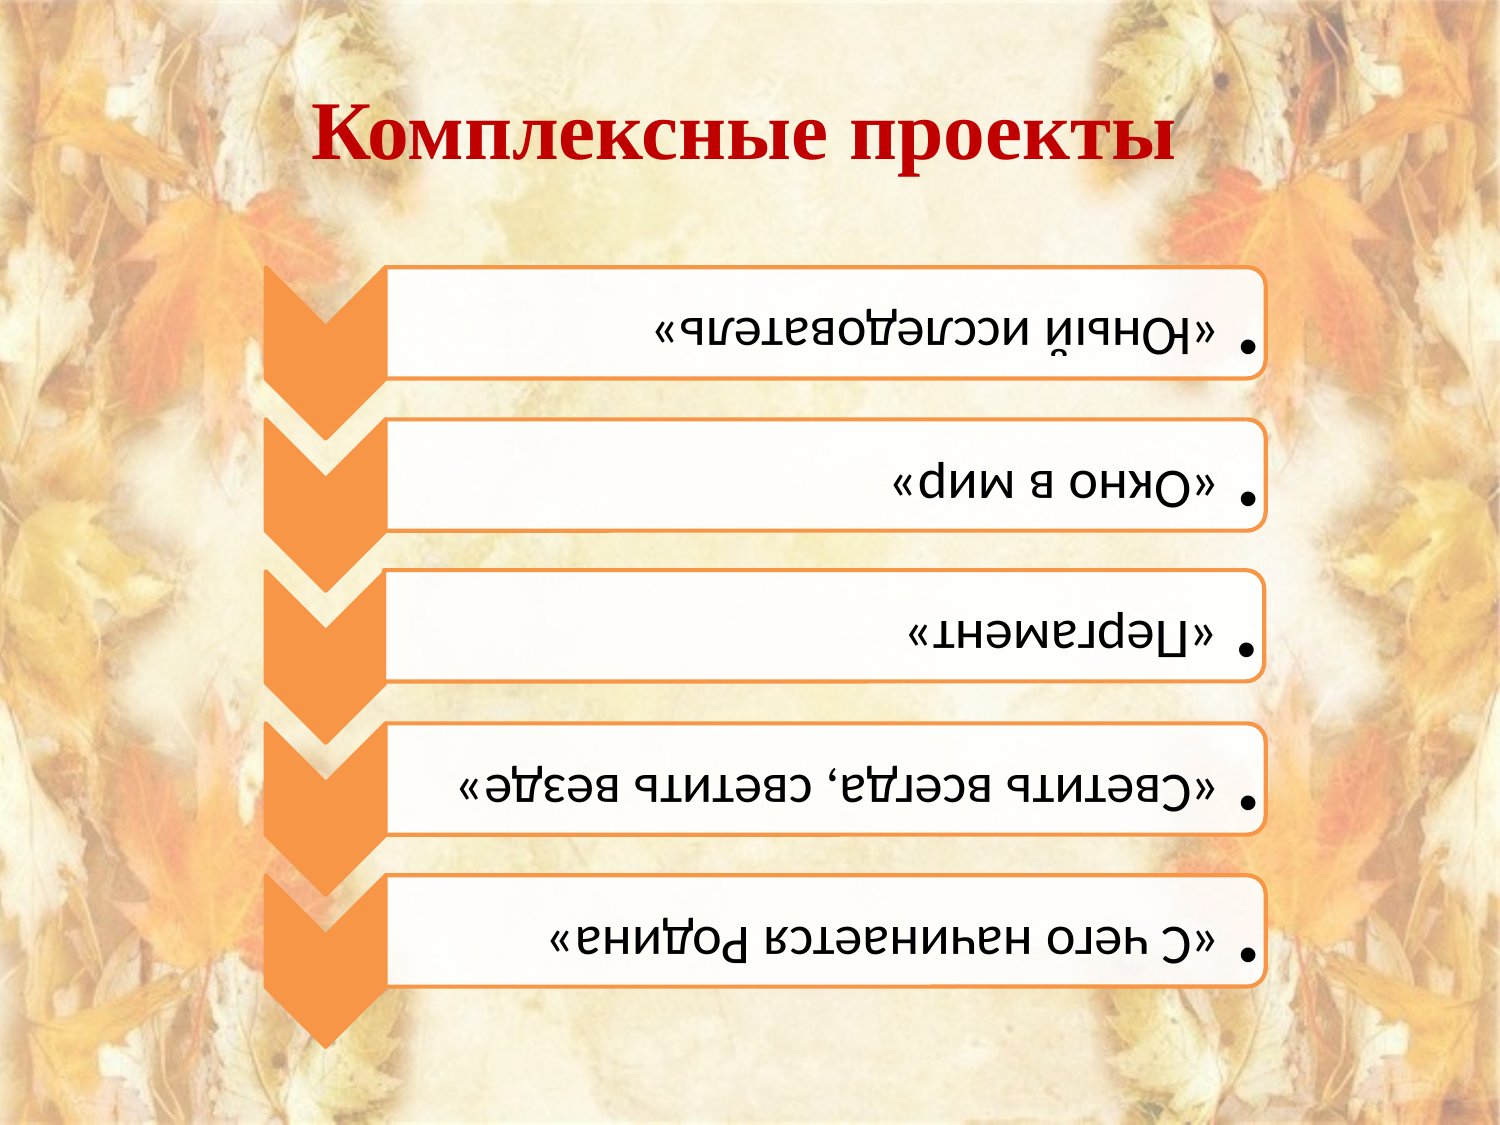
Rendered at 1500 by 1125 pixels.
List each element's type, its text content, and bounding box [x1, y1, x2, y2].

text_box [265, 266, 1266, 1047]
text_box Комплексные проекты [46, 68, 1442, 184]
